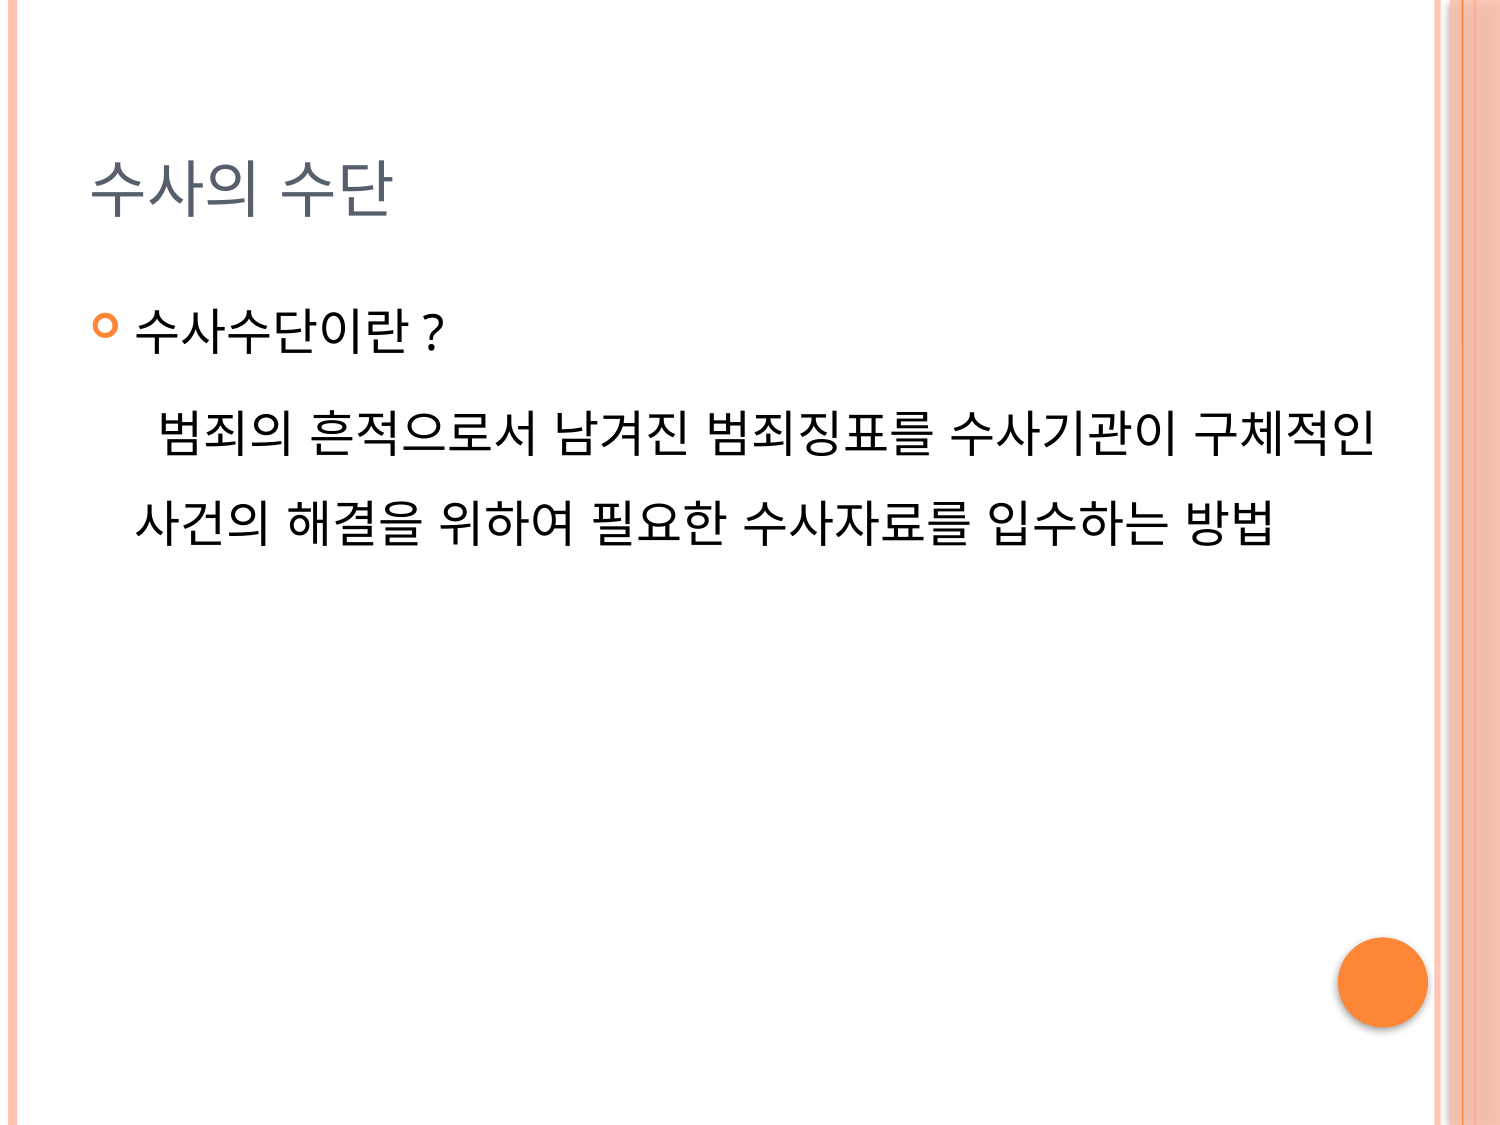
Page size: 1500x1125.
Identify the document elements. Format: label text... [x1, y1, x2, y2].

list 수사수단이란? 범죄의 흔적으로서 남겨진 범죄징표를 수사기관이 구체적인 사건의 해결을 위하여 필요한 수사자료를 입수하는 방법 [75, 262, 1436, 1062]
title 수사의 수단 [75, 45, 1300, 233]
